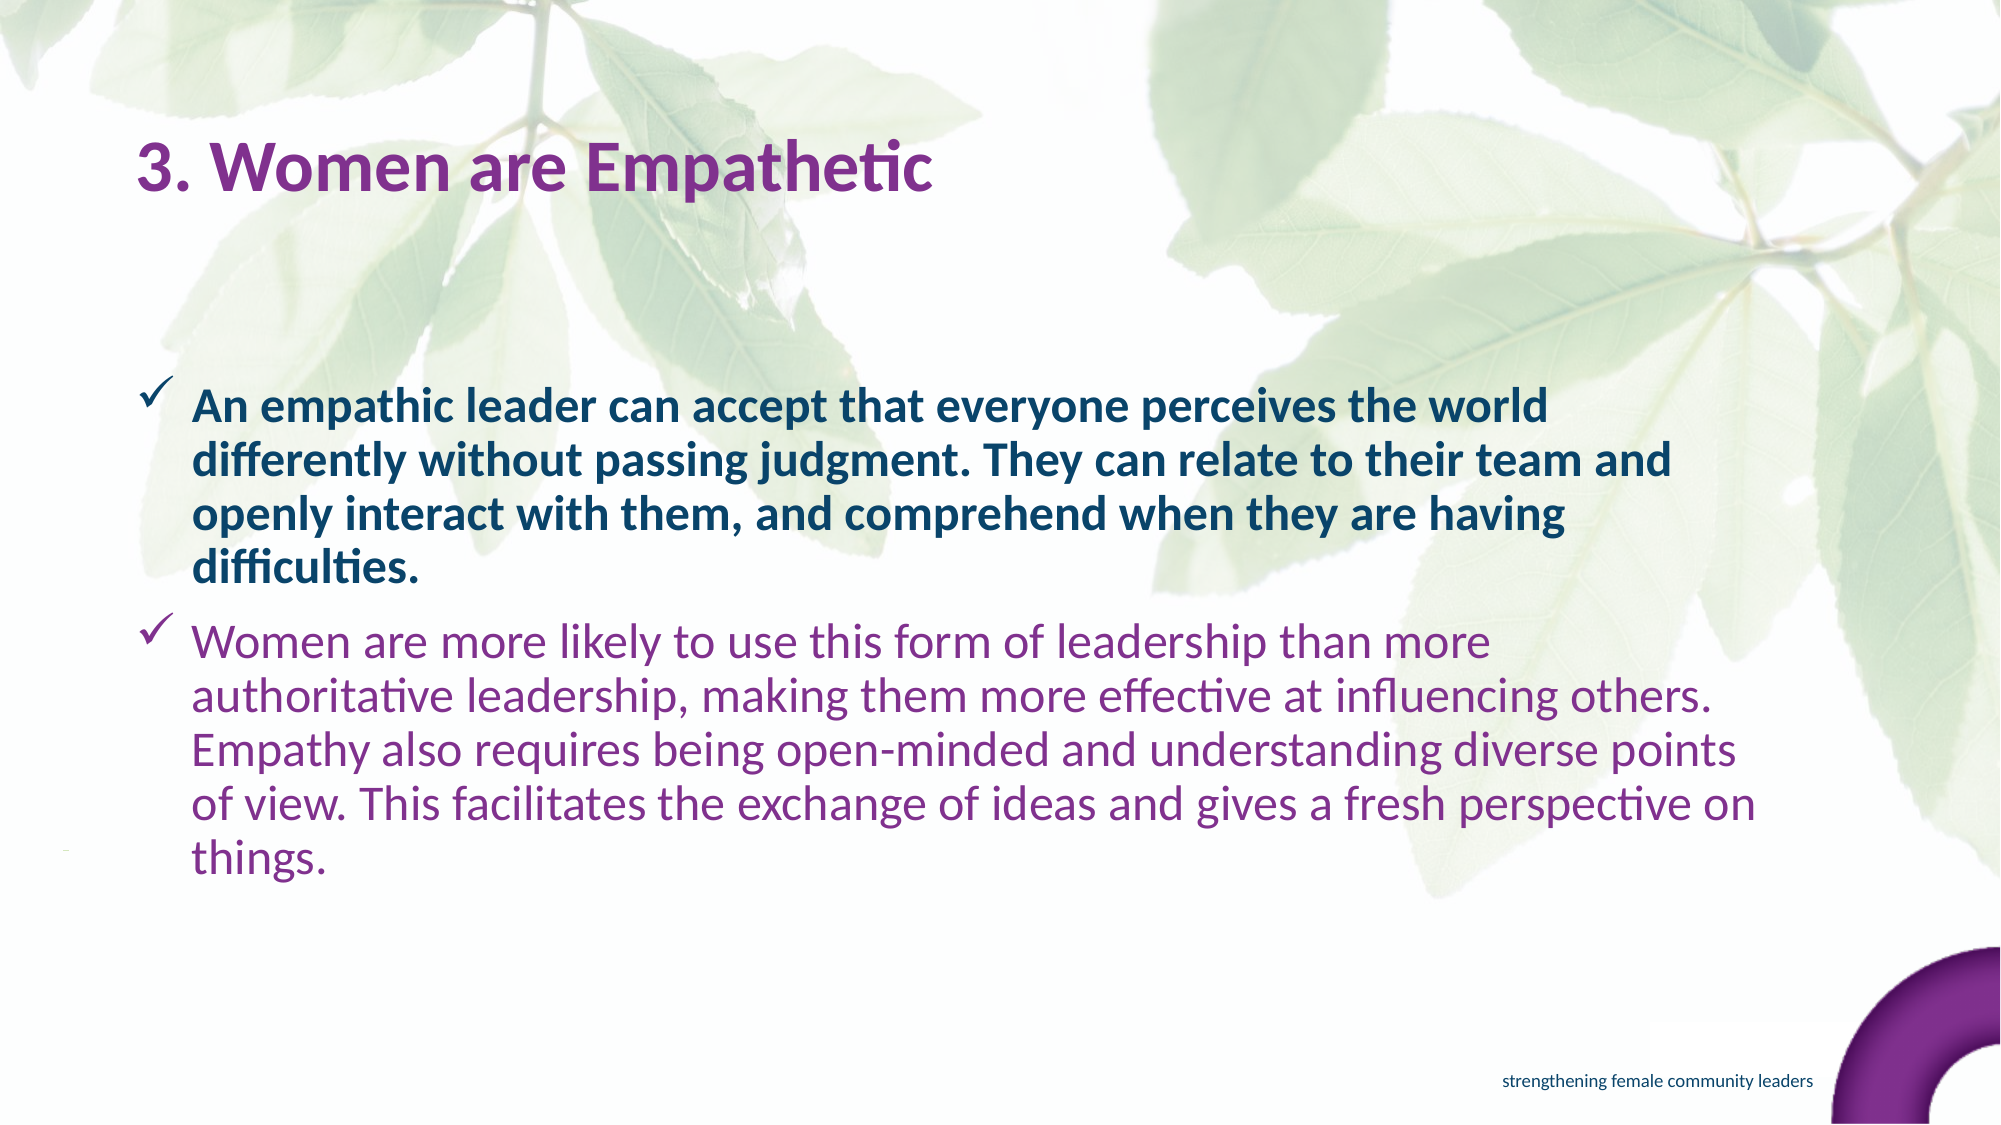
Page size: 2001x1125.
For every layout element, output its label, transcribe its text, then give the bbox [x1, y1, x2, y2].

picture [1815, 937, 2001, 1123]
list An empathic leader can accept that everyone perceives the world differently without passing judgment. They can relate to their team and openly interact with them, and comprehend when they are having difficulties. Women are more likely to use this form of leadership than more authoritative leadership, making them more effective at influencing others. Empathy also requires being open-minded and understanding diverse points of view. This facilitates the exchange of ideas and gives a fresh perspective on things. [120, 371, 1782, 1004]
list 3. Women are Empathetic [120, 120, 1898, 216]
